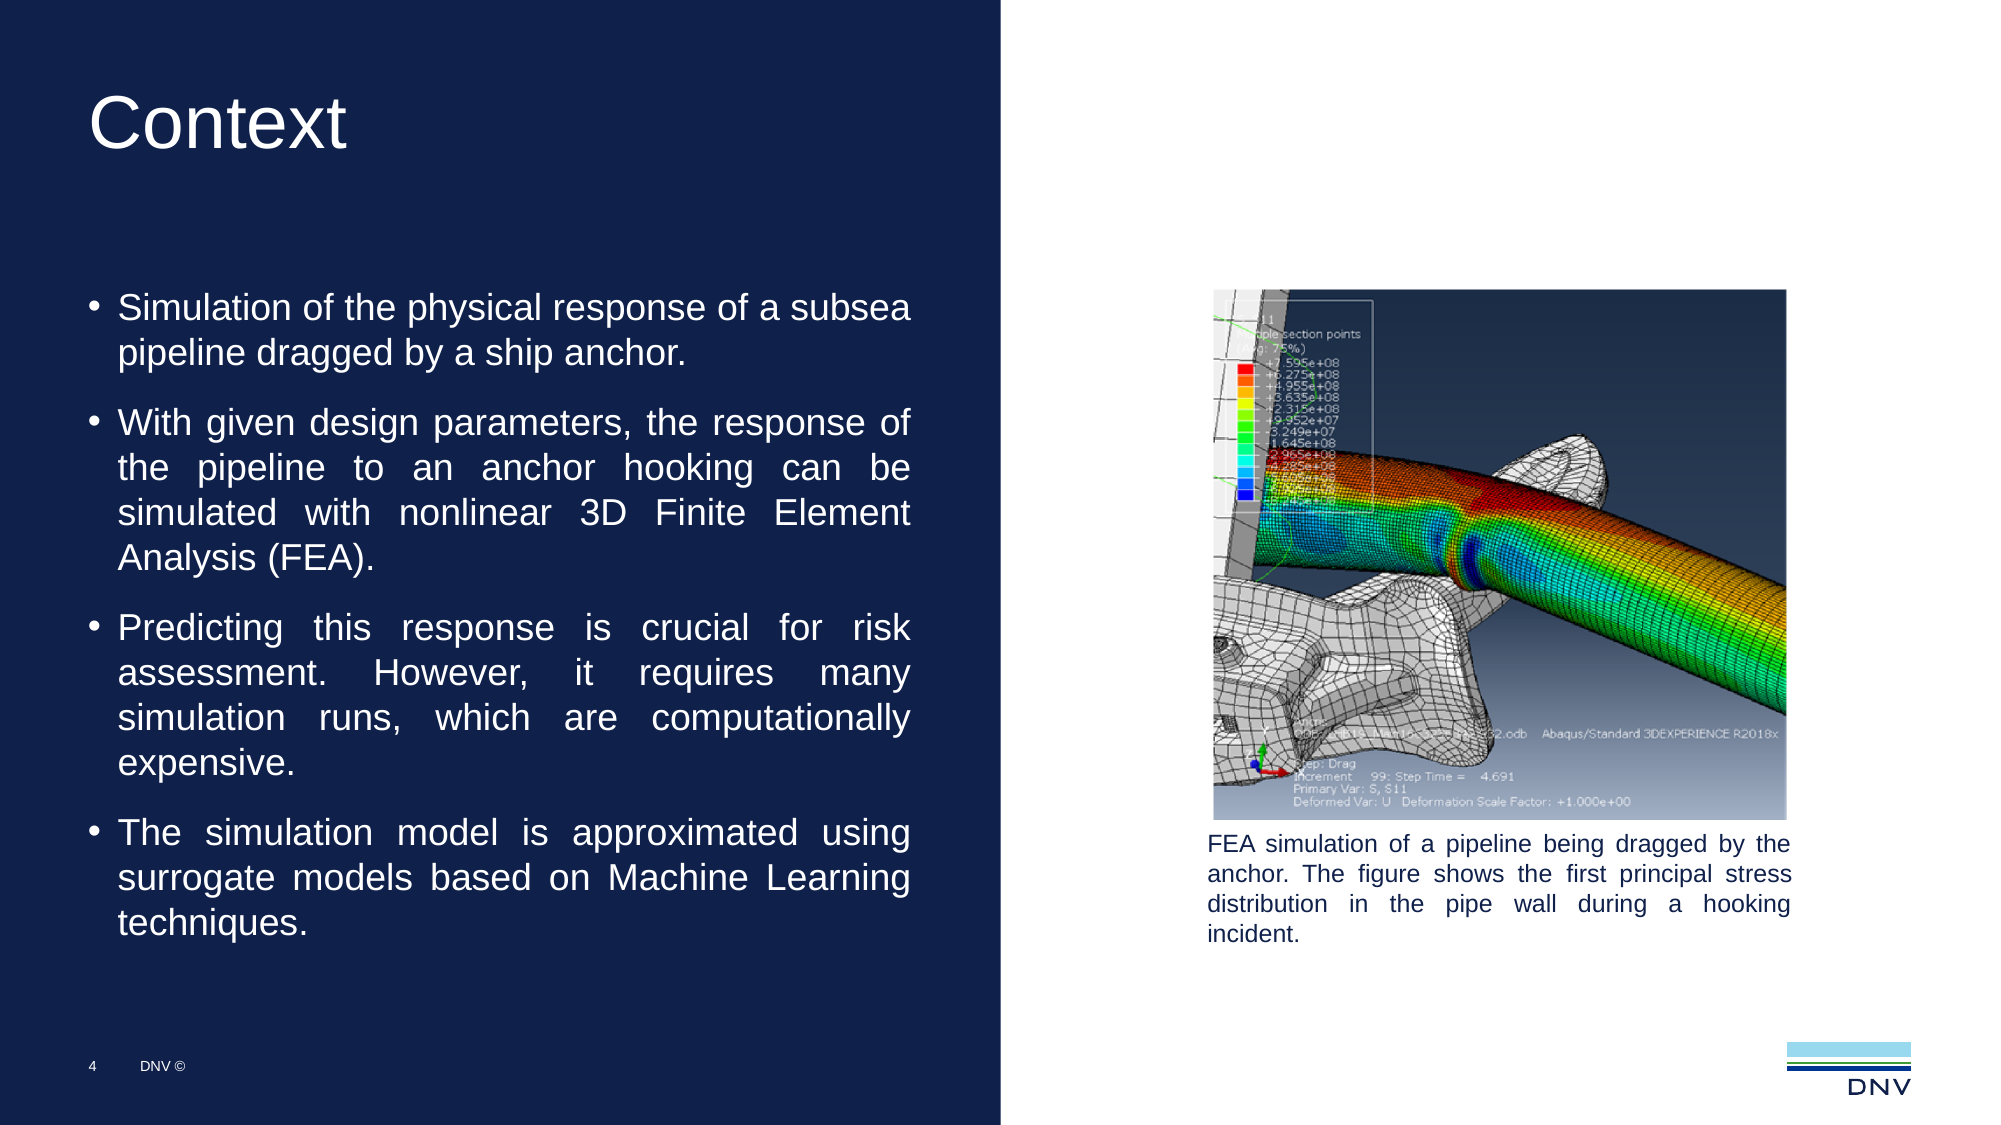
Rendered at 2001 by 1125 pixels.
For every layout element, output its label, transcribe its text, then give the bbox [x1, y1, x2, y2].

text_box FEA simulation of a pipeline being dragged by the anchor. The figure shows the first principal stress distribution in the pipe wall during a hooking incident. [1207, 833, 1793, 948]
slide_number 4 [88, 1056, 133, 1082]
picture [1207, 283, 1793, 828]
list Simulation of the physical response of a subsea pipeline dragged by a ship anchor. With given design parameters, the response of the pipeline to an anchor hooking can be simulated with nonlinear 3D Finite Element Analysis (FEA). Predicting this response is crucial for risk assessment. However, it requires many simulation runs, which are computationally expensive. The simulation model is approximated using surrogate models based on Machine Learning techniques. [87, 282, 912, 991]
title Context [88, 88, 912, 243]
